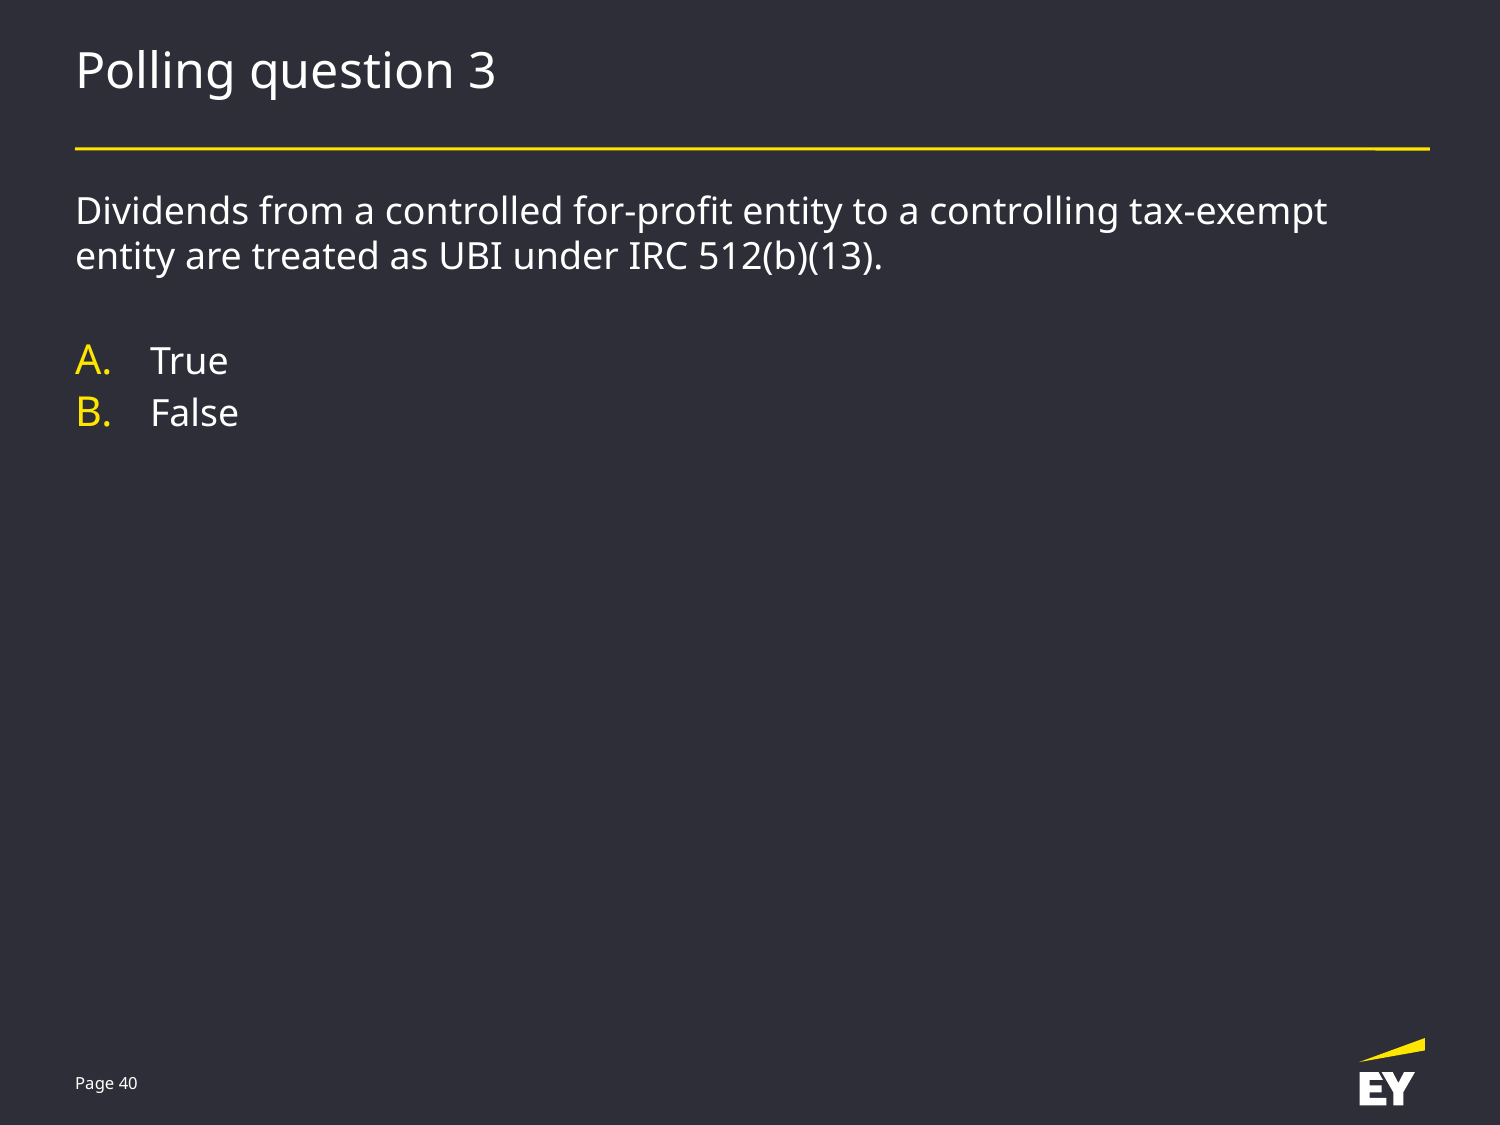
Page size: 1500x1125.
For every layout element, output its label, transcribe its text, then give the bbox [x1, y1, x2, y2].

title Polling question 3 [75, 48, 1425, 146]
list Dividends from a controlled for-profit entity to a controlling tax-exempt entity are treated as UBI under IRC 512(b)(13). True False [75, 186, 1425, 999]
